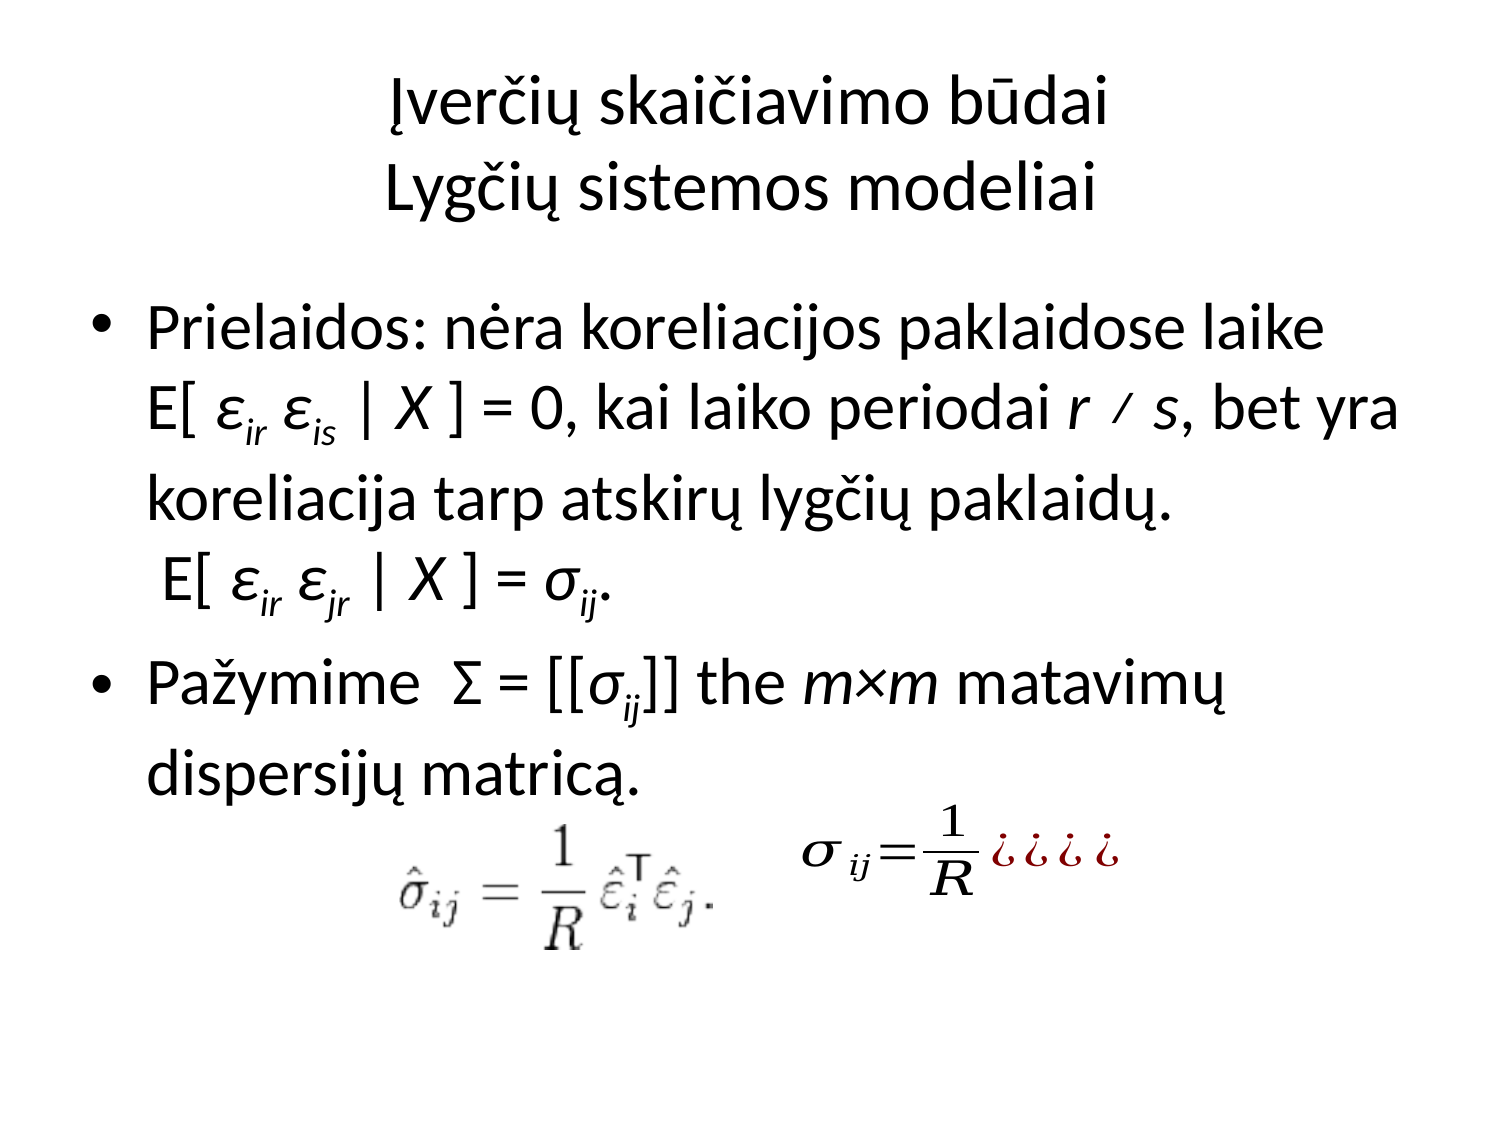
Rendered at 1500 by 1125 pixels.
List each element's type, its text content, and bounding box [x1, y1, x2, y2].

title Įverčių skaičiavimo būdai Lygčių sistemos modeliai [75, 45, 1425, 233]
list Prielaidos: nėra koreliacijos paklaidose laike E[ εir εis | X ] = 0, kai laiko periodai r ≠ s, bet yra koreliacija tarp atskirų lygčių paklaidų. E[ εir εjr | X ] = σij. Pažymime Σ = [[σij]] the m×m matavimų dispersijų matricą. [75, 275, 1425, 1018]
picture [399, 824, 713, 951]
